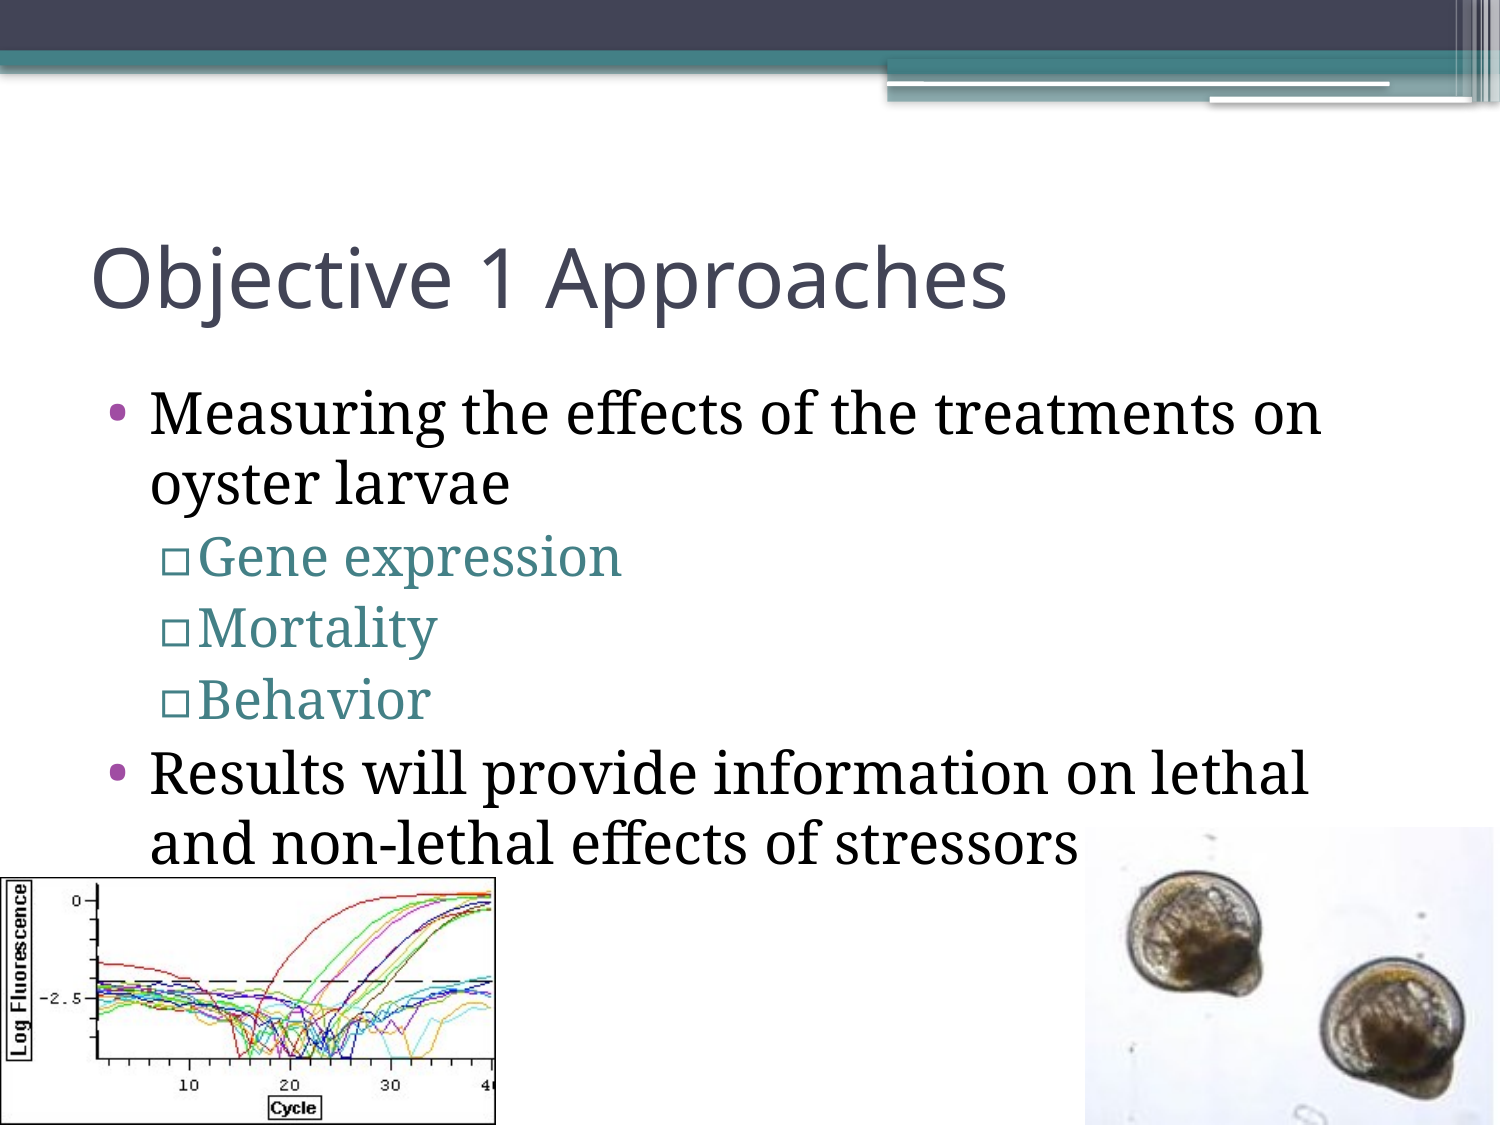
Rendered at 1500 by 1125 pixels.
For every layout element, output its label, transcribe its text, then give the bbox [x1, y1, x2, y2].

picture [1085, 826, 1500, 1125]
title Objective 1 Approaches [75, 187, 1425, 363]
picture [0, 876, 496, 1125]
list Measuring the effects of the treatments on oyster larvae Gene expression Mortality Behavior Results will provide information on lethal and non-lethal effects of stressors [75, 368, 1425, 1079]
